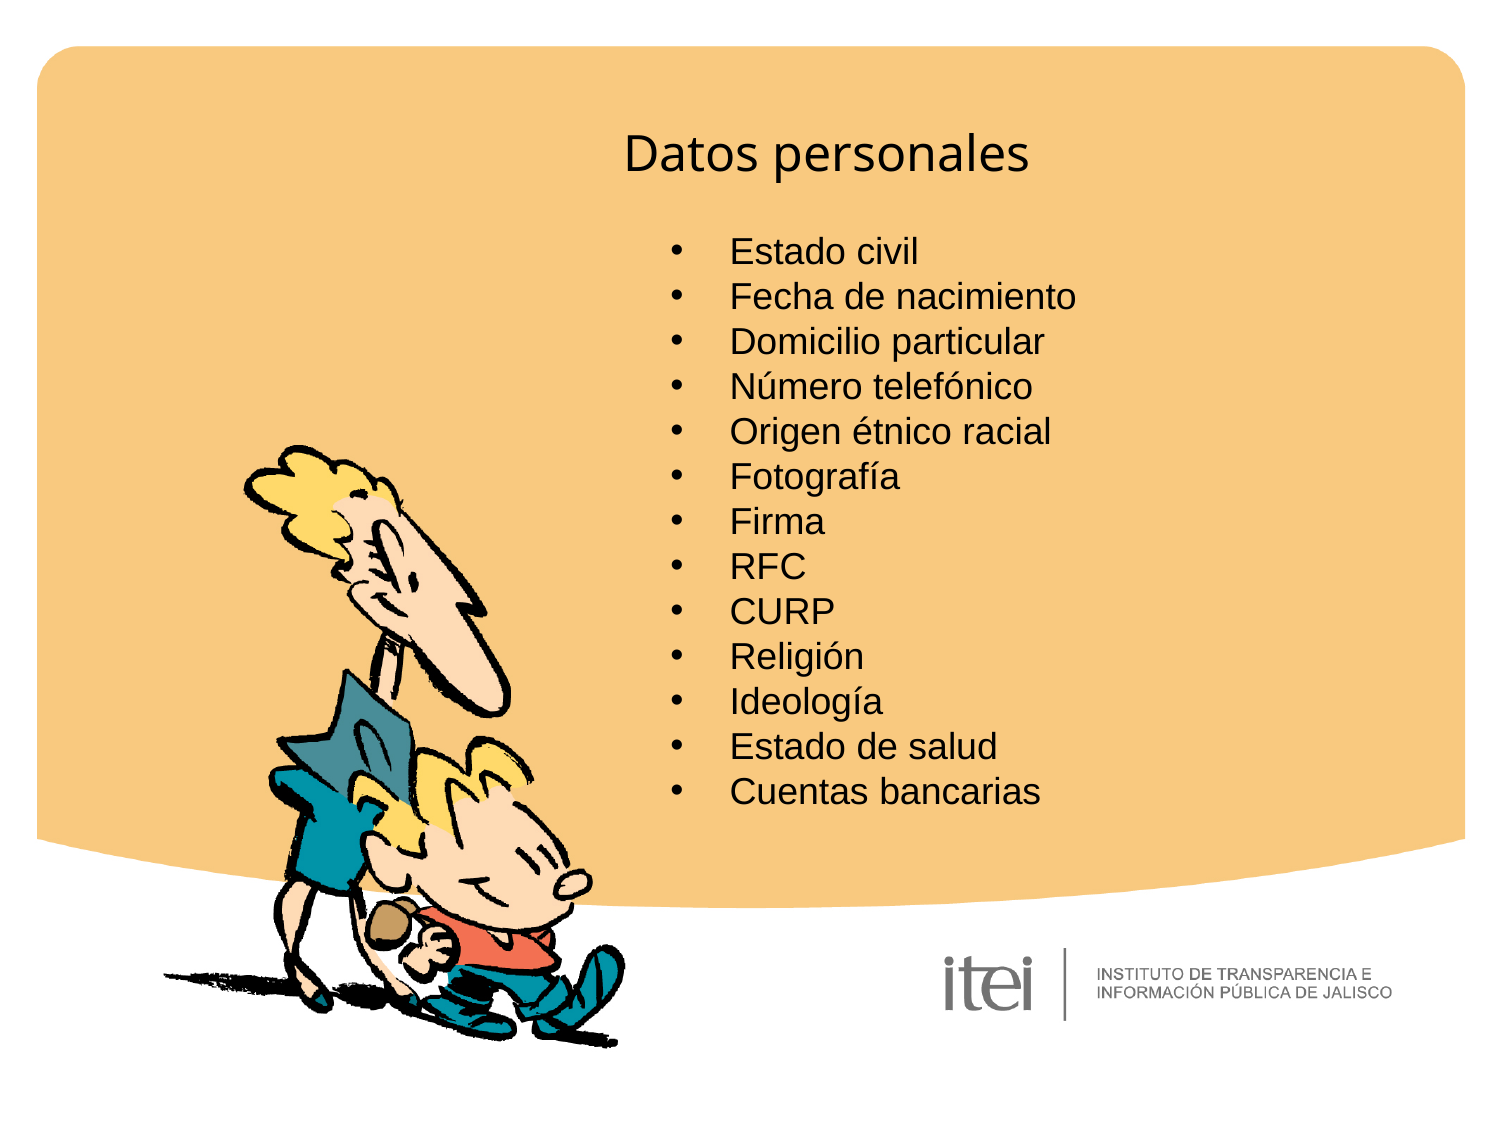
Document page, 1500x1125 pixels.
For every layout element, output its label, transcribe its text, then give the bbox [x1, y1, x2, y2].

text_box Datos personales Estado civil Fecha de nacimiento Domicilio particular Número telefónico Origen étnico racial Fotografía Firma RFC CURP Religión Ideología Estado de salud Cuentas bancarias [608, 53, 1376, 880]
picture [0, 0, 1500, 1125]
